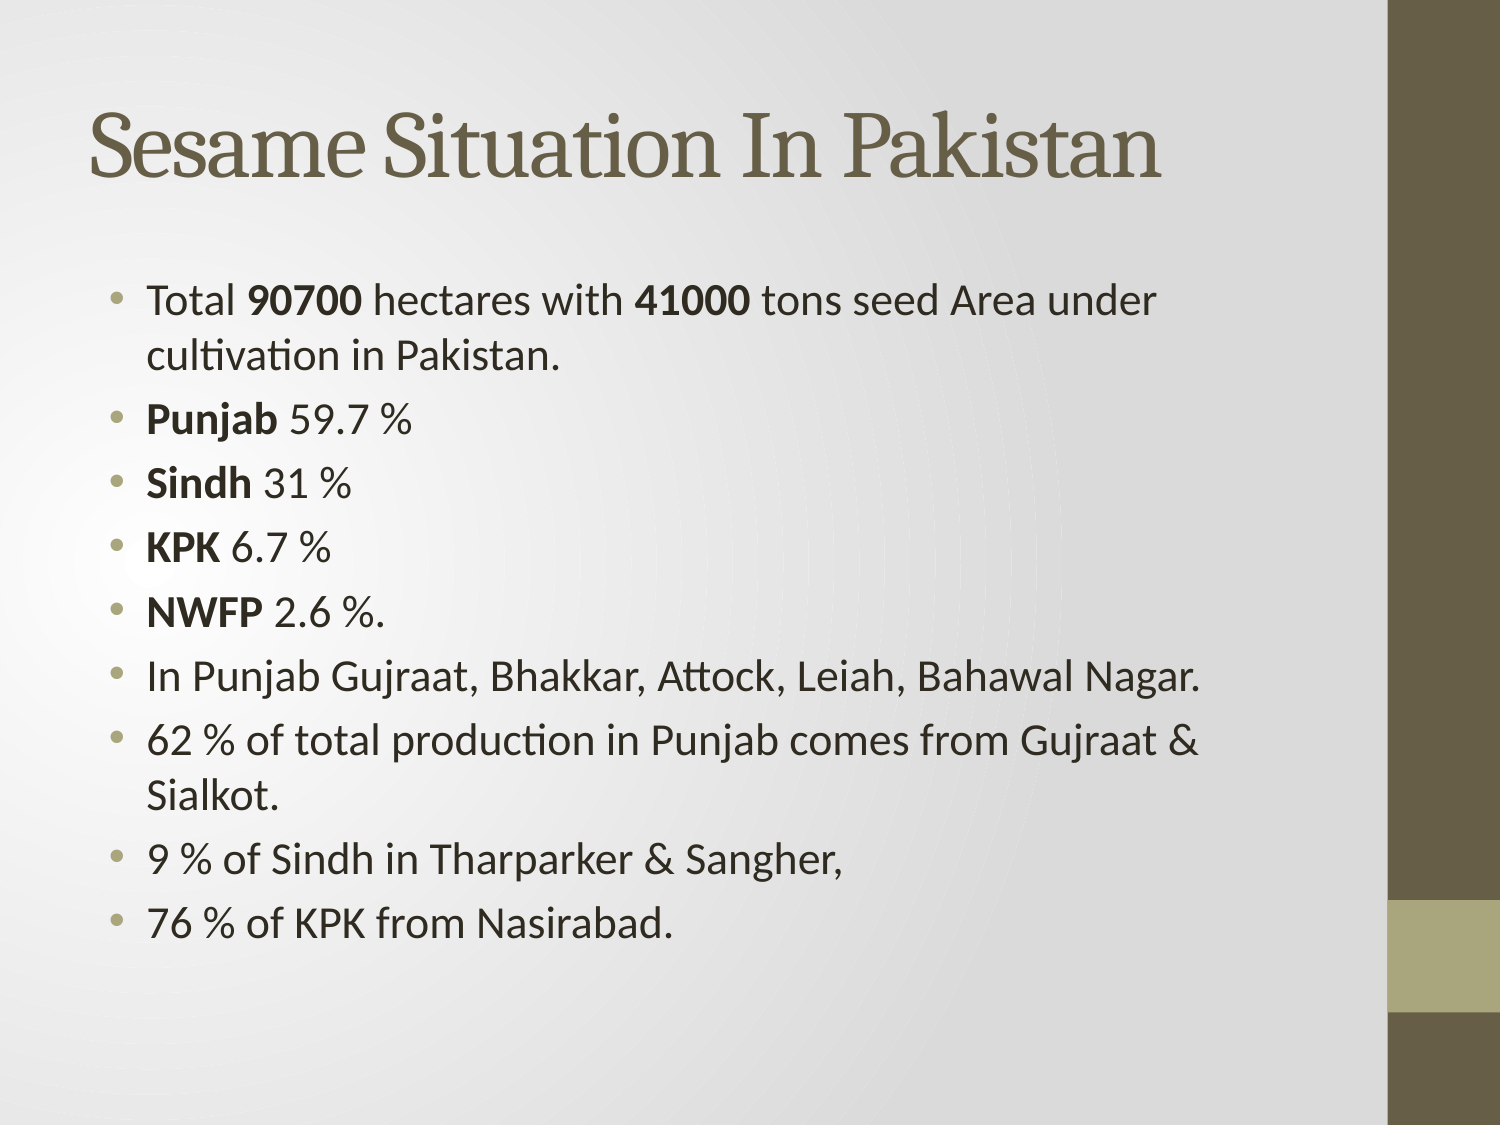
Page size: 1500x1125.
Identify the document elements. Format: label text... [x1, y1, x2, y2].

list Total 90700 hectares with 41000 tons seed Area under cultivation in Pakistan. Punjab 59.7 % Sindh 31 % KPK 6.7 % NWFP 2.6 %. In Punjab Gujraat, Bhakkar, Attock, Leiah, Bahawal Nagar. 62 % of total production in Punjab comes from Gujraat & Sialkot. 9 % of Sindh in Tharparker & Sangher, 76 % of KPK from Nasirabad. [75, 262, 1325, 1050]
title Sesame Situation In Pakistan [75, 45, 1325, 233]
